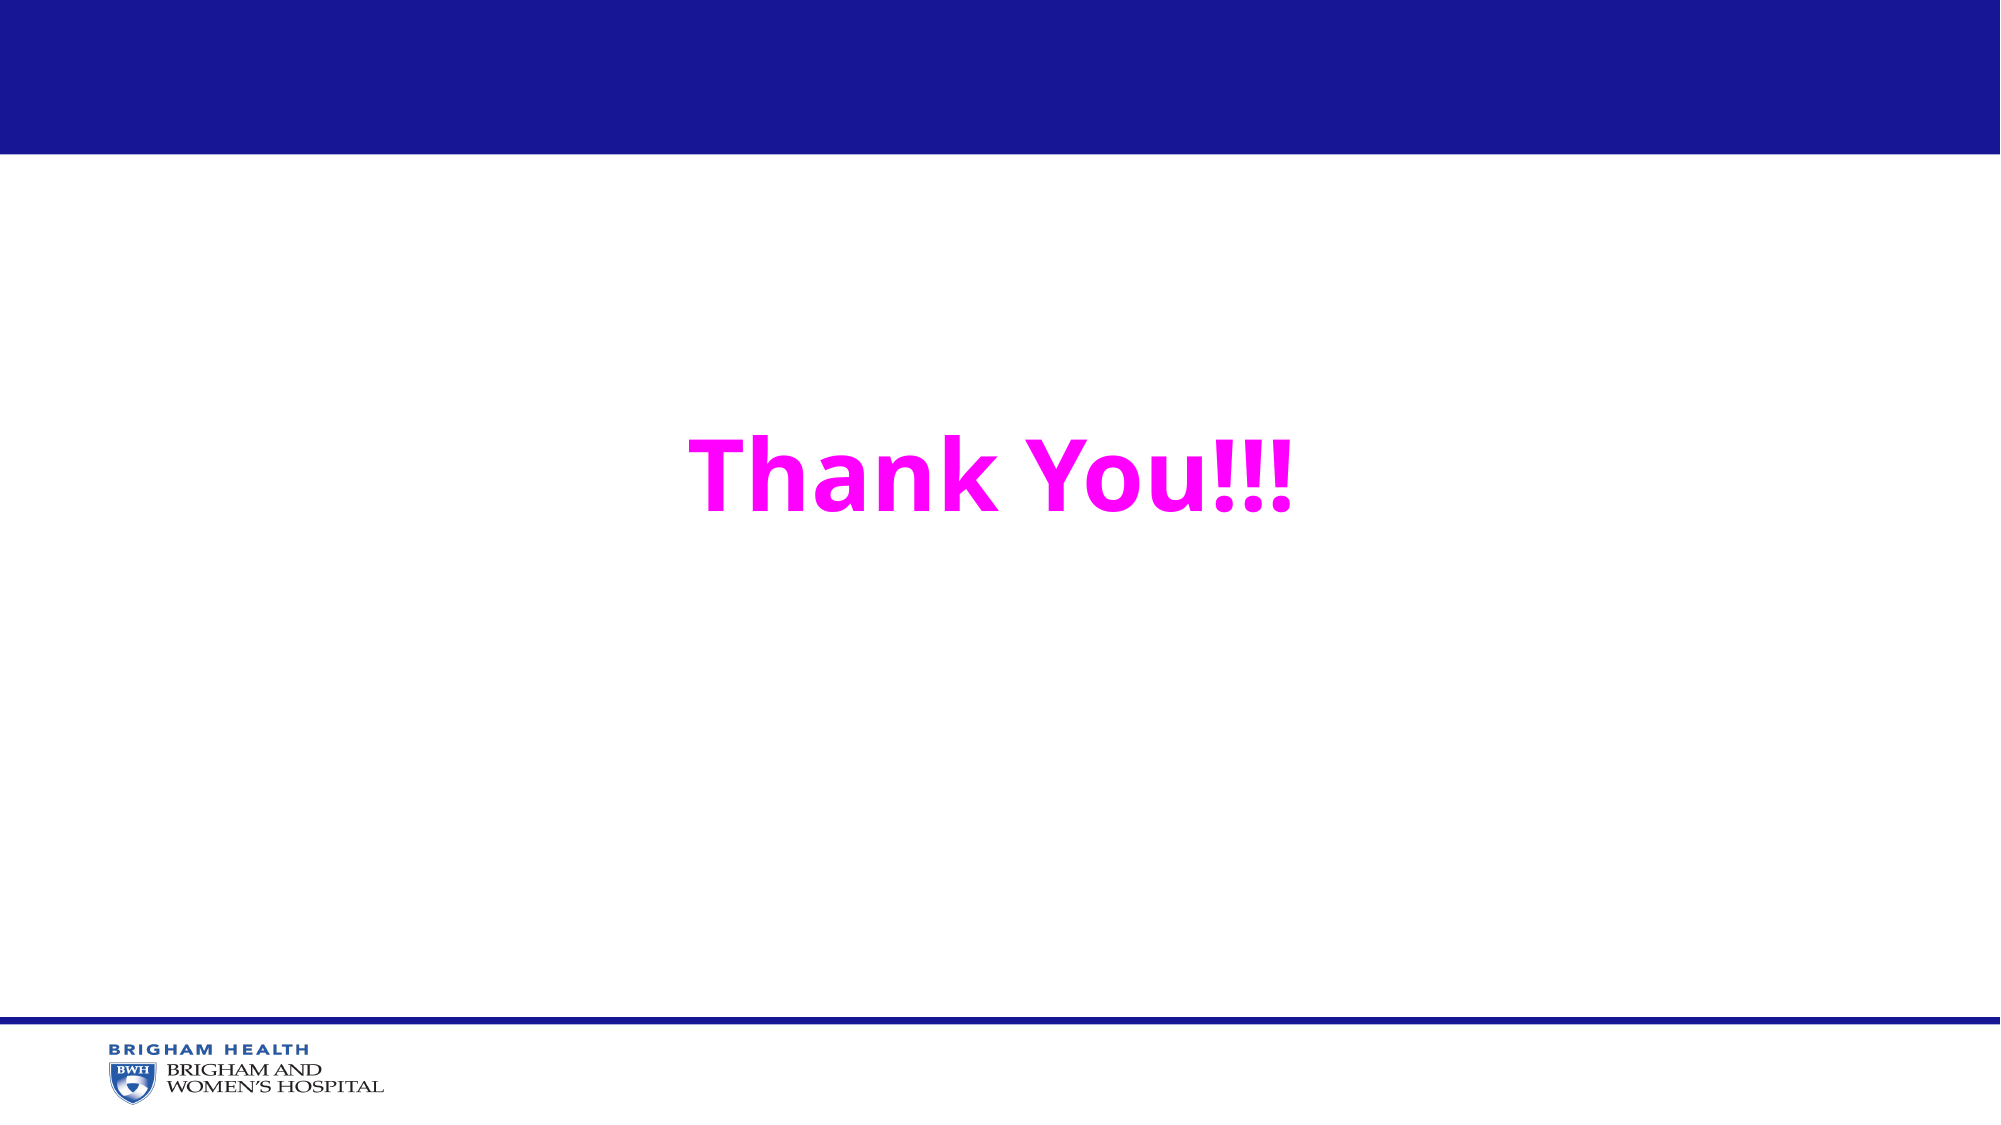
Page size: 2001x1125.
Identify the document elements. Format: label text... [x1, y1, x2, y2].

picture [109, 1044, 384, 1105]
text_box Thank You!!! [673, 404, 1312, 540]
